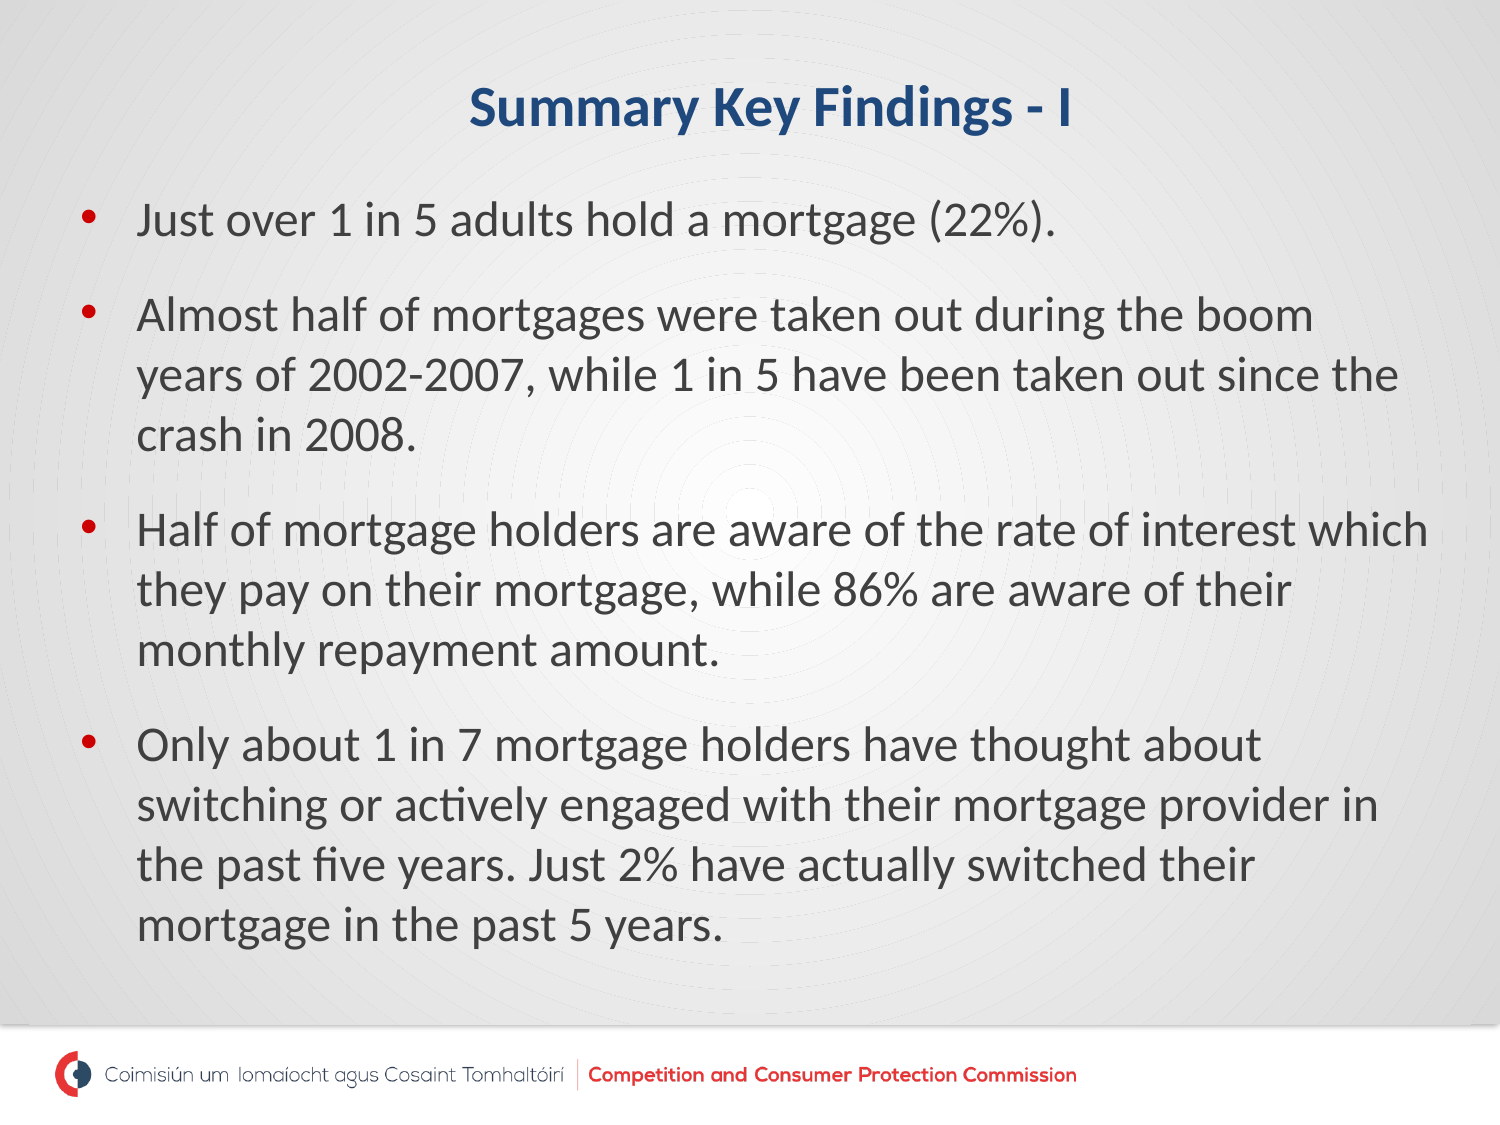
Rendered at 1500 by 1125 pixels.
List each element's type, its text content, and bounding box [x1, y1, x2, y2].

picture [55, 1051, 1076, 1097]
list Just over 1 in 5 adults hold a mortgage (22%). Almost half of mortgages were taken out during the boom years of 2002-2007, while 1 in 5 have been taken out since the crash in 2008. Half of mortgage holders are aware of the rate of interest which they pay on their mortgage, while 86% are aware of their monthly repayment amount. Only about 1 in 7 mortgage holders have thought about switching or actively engaged with their mortgage provider in the past five years. Just 2% have actually switched their mortgage in the past 5 years. [64, 178, 1446, 1020]
title Summary Key Findings - I [42, 60, 1500, 164]
